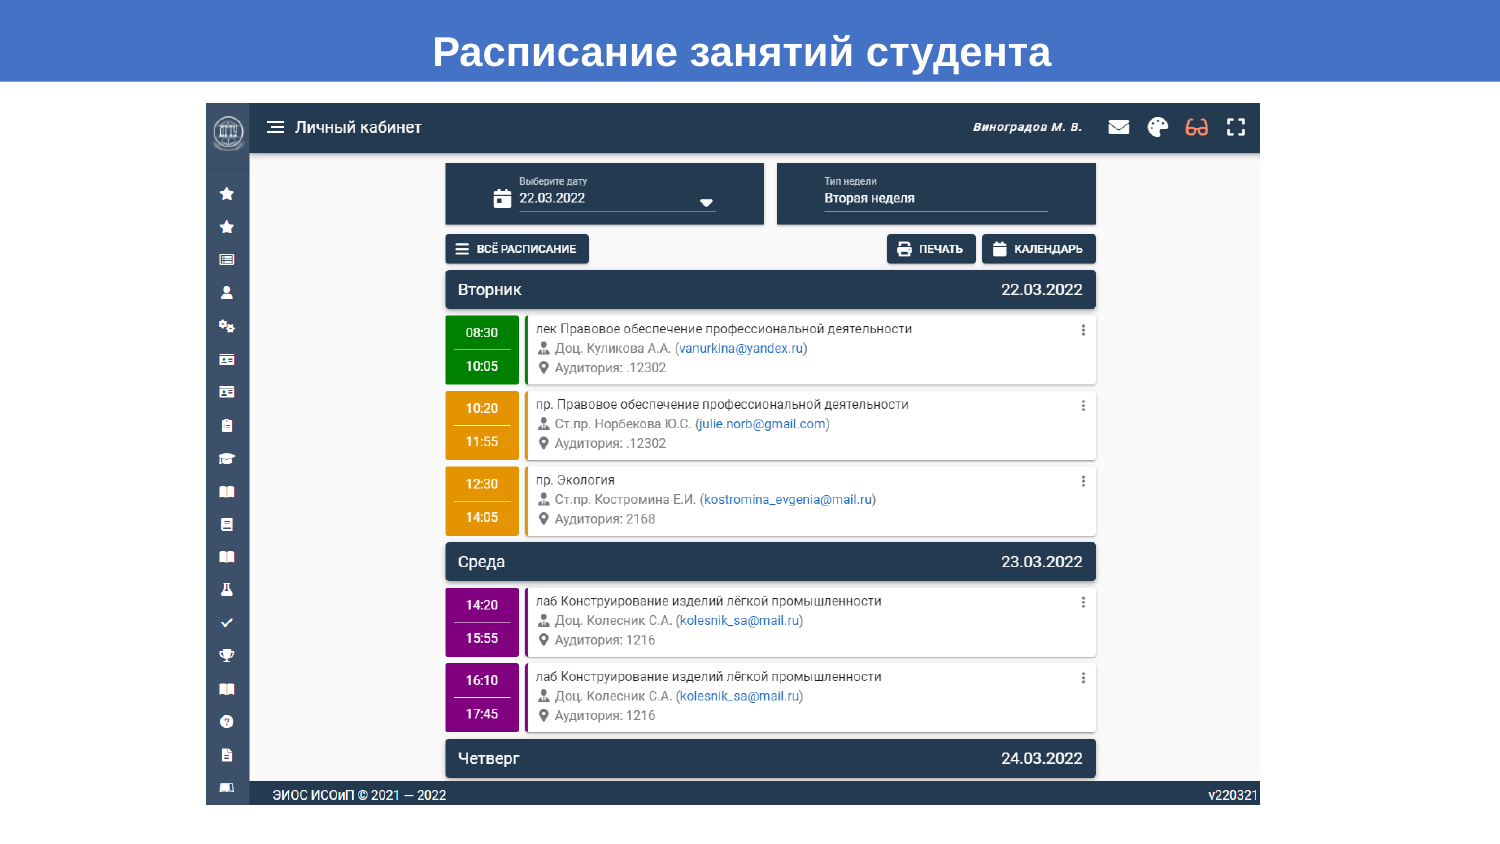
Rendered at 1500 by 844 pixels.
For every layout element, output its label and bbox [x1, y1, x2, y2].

text_box [0, 0, 1500, 83]
picture [206, 103, 1260, 806]
